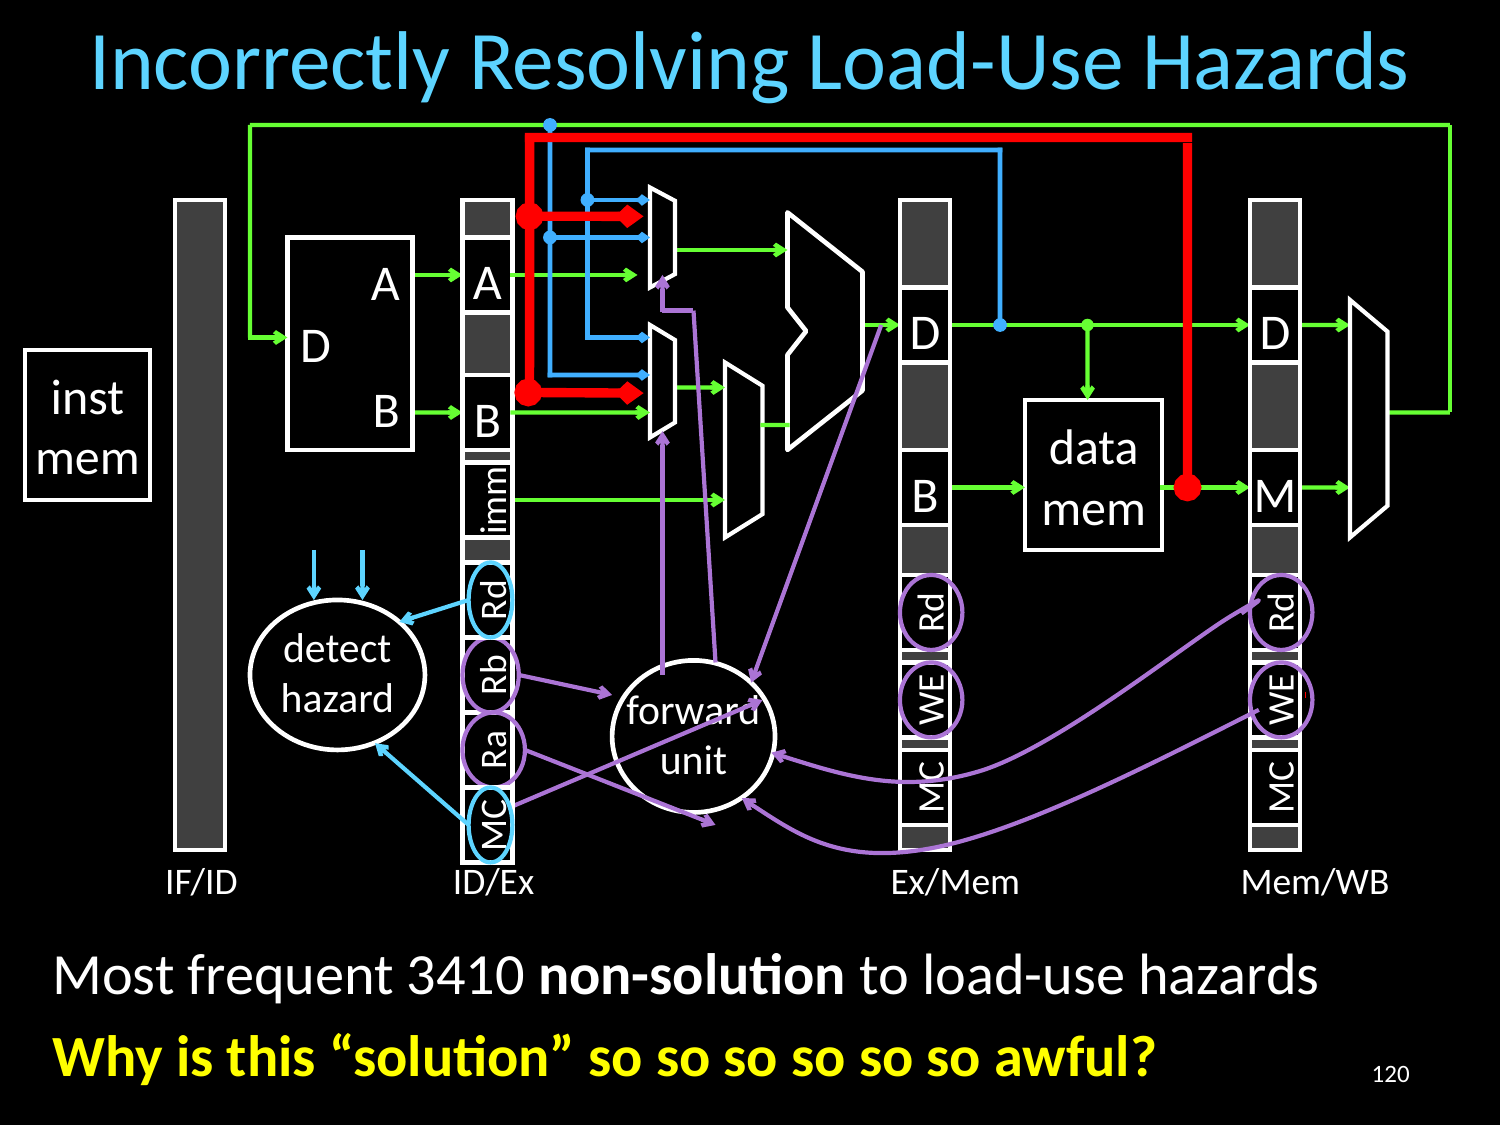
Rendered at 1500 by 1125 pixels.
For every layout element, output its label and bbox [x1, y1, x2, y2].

text_box [24, 349, 150, 500]
slide_number [1074, 1042, 1425, 1103]
title [37, 12, 1463, 100]
text_box [645, 800, 679, 814]
text_box [247, 118, 1450, 910]
list [37, 928, 1463, 1103]
text_box [150, 200, 253, 910]
